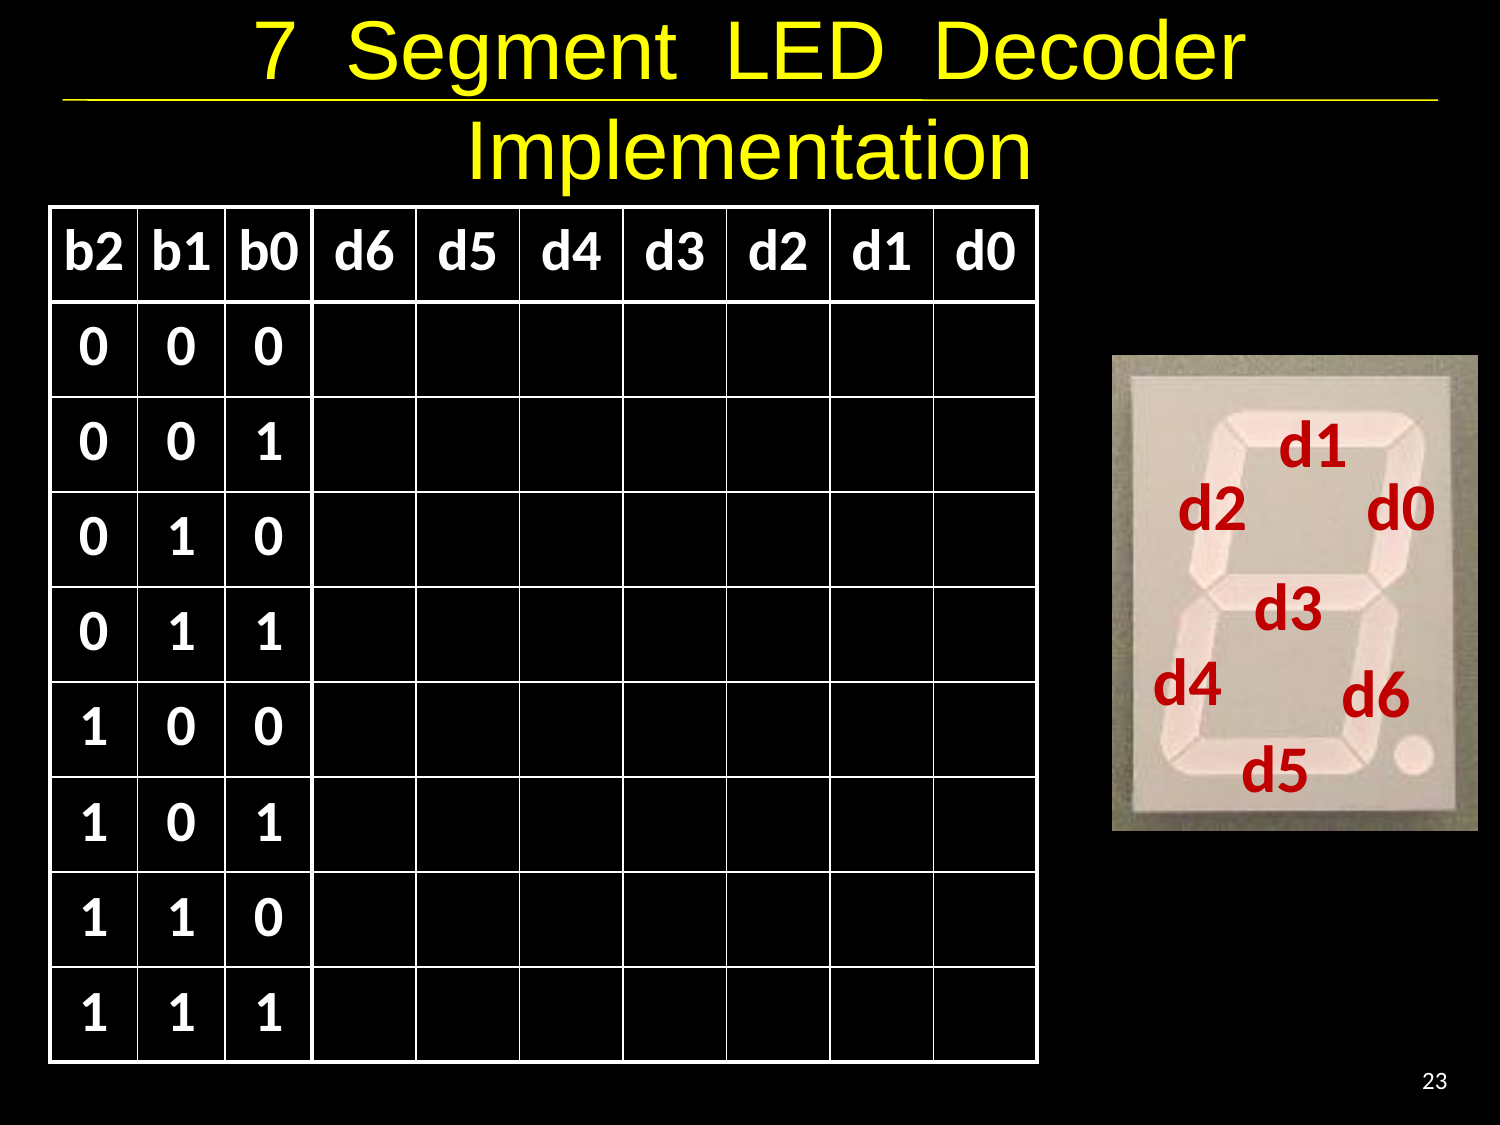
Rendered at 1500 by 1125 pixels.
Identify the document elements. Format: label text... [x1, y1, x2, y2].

table_cell [520, 873, 622, 966]
table_cell 0 [138, 398, 224, 491]
table_cell 1 [52, 873, 137, 966]
table_header d1 [831, 209, 933, 300]
table_cell 1 [138, 873, 224, 966]
table_cell [314, 304, 415, 396]
table_cell [831, 778, 933, 871]
table_cell [727, 304, 829, 396]
table_cell [727, 398, 829, 491]
table_cell [314, 398, 415, 491]
table_cell [831, 304, 933, 396]
table_cell [624, 968, 726, 1060]
table_cell 0 [138, 778, 224, 871]
table_cell [314, 778, 415, 871]
table_cell 0 [226, 683, 310, 776]
table_cell [520, 304, 622, 396]
table_cell [727, 968, 829, 1060]
table_cell [314, 588, 415, 681]
table_cell [417, 683, 519, 776]
table_cell 1 [138, 588, 224, 681]
table_header d2 [727, 209, 829, 300]
table_cell [314, 968, 415, 1060]
table_cell [831, 588, 933, 681]
table_cell 0 [52, 588, 137, 681]
table_header b2 [52, 209, 137, 300]
table_cell [417, 778, 519, 871]
picture [1112, 355, 1479, 832]
table_cell [831, 493, 933, 586]
table_cell [934, 493, 1035, 586]
table_cell [417, 873, 519, 966]
table_cell 1 [226, 398, 310, 491]
table_cell 1 [138, 493, 224, 586]
table_cell [727, 778, 829, 871]
table_cell [624, 683, 726, 776]
table_header d6 [314, 209, 415, 300]
table_cell 1 [52, 968, 137, 1060]
table_cell [727, 683, 829, 776]
table_cell [314, 683, 415, 776]
table_cell [624, 873, 726, 966]
table_cell [417, 968, 519, 1060]
table_cell [831, 398, 933, 491]
table_cell [934, 398, 1035, 491]
table_cell [520, 683, 622, 776]
table_cell 0 [138, 304, 224, 396]
title 7 Segment LED Decoder Implementation [0, 54, 1500, 138]
table_cell [934, 778, 1035, 871]
table_cell 0 [138, 683, 224, 776]
table_cell [624, 778, 726, 871]
table_cell [417, 493, 519, 586]
table_cell [314, 493, 415, 586]
table_cell [417, 304, 519, 396]
table_cell [727, 873, 829, 966]
table_cell [934, 968, 1035, 1060]
table_cell [624, 588, 726, 681]
table_header d0 [934, 209, 1035, 300]
table_cell 0 [226, 493, 310, 586]
table_cell [934, 873, 1035, 966]
table_cell 1 [226, 588, 310, 681]
table_cell [831, 683, 933, 776]
table_header d3 [624, 209, 726, 300]
table_cell [831, 968, 933, 1060]
table_cell [727, 493, 829, 586]
table_cell [624, 493, 726, 586]
table_cell [520, 968, 622, 1060]
table_cell 1 [226, 778, 310, 871]
table_cell 0 [52, 304, 137, 396]
table_cell 1 [52, 683, 137, 776]
table_cell 1 [138, 968, 224, 1060]
table_cell [934, 588, 1035, 681]
table_header d4 [520, 209, 622, 300]
table_header b0 [226, 209, 310, 300]
table_cell [314, 873, 415, 966]
table_cell 0 [226, 304, 310, 396]
table_cell [520, 493, 622, 586]
table_cell [417, 588, 519, 681]
table_cell [831, 873, 933, 966]
table_cell 0 [52, 398, 137, 491]
table_cell [934, 683, 1035, 776]
table_cell 0 [52, 493, 137, 586]
table_cell [934, 304, 1035, 396]
table_header b1 [138, 209, 224, 300]
table_cell 0 [226, 873, 310, 966]
table_cell [520, 778, 622, 871]
table_cell [727, 588, 829, 681]
table_cell [520, 588, 622, 681]
table_cell [624, 398, 726, 491]
table_cell 1 [226, 968, 310, 1060]
table_header d5 [417, 209, 519, 300]
table_cell 1 [52, 778, 137, 871]
table_cell [520, 398, 622, 491]
table_cell [417, 398, 519, 491]
table_cell [624, 304, 726, 396]
